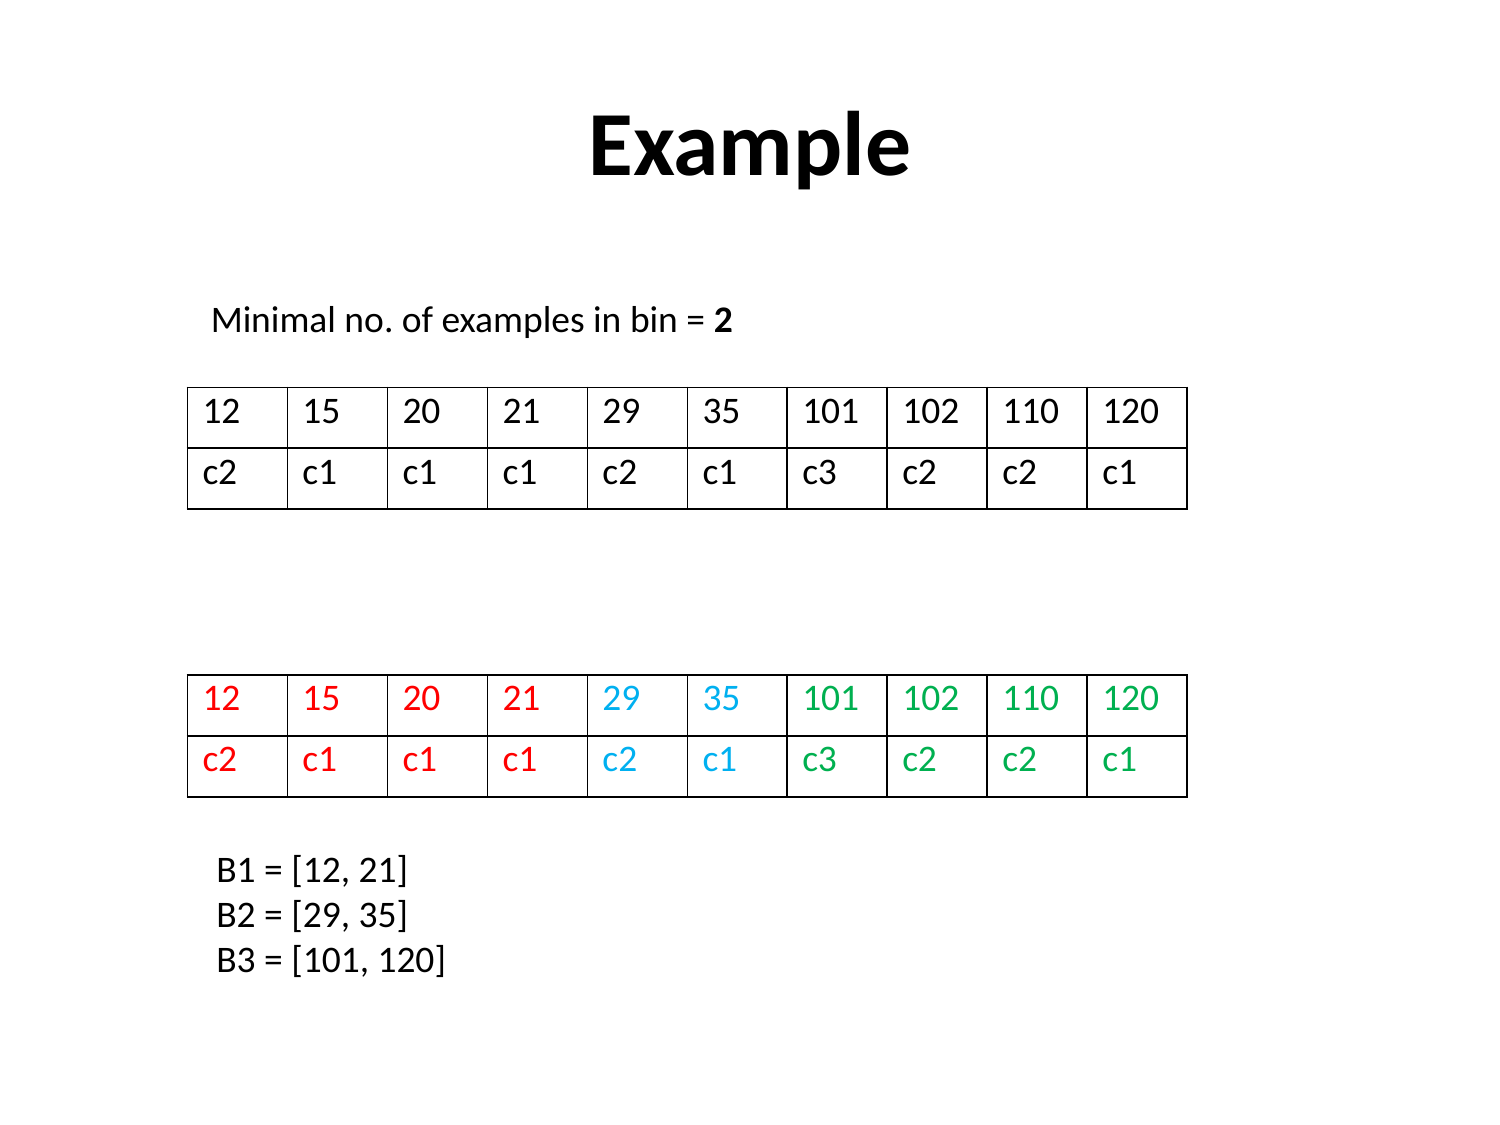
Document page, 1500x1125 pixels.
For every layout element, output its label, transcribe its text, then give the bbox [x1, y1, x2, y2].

table_cell c2 [888, 449, 986, 508]
table_header 15 [288, 388, 387, 447]
table_header 35 [688, 388, 786, 447]
table_cell c2 [588, 449, 687, 508]
title Example [75, 45, 1425, 233]
table_cell c1 [388, 737, 487, 796]
table_cell c2 [188, 737, 287, 796]
table_cell c2 [588, 737, 687, 796]
table_cell c1 [1088, 449, 1186, 508]
table_header 110 [988, 388, 1086, 447]
text_box Minimal no. of examples in bin = 2 [196, 287, 748, 348]
table_cell c2 [988, 737, 1086, 796]
table_header 101 [788, 676, 886, 735]
table_cell c2 [888, 737, 986, 796]
table_header 35 [688, 676, 786, 735]
table_cell c2 [988, 449, 1086, 508]
table_cell c1 [488, 449, 587, 508]
table_cell c3 [788, 449, 886, 508]
table_header 110 [988, 676, 1086, 735]
text_box B1 = [12, 21] B2 = [29, 35] B3 = [101, 120] [201, 837, 462, 988]
table_cell c1 [688, 737, 786, 796]
table_cell c3 [788, 737, 886, 796]
table_header 102 [888, 676, 986, 735]
table_header 12 [188, 388, 287, 447]
table_header 29 [588, 676, 687, 735]
table_header 12 [188, 676, 287, 735]
table_header 101 [788, 388, 886, 447]
table_header 20 [388, 388, 487, 447]
table_header 20 [388, 676, 487, 735]
table_cell c1 [388, 449, 487, 508]
table_header 102 [888, 388, 986, 447]
table_cell c1 [288, 737, 387, 796]
table_header 15 [288, 676, 387, 735]
table_header 120 [1088, 388, 1186, 447]
table_header 120 [1088, 676, 1186, 735]
table_header 21 [488, 388, 587, 447]
table_header 21 [488, 676, 587, 735]
table_cell c1 [1088, 737, 1186, 796]
table_header 29 [588, 388, 687, 447]
table_cell c1 [288, 449, 387, 508]
table_cell c1 [488, 737, 587, 796]
table_cell c1 [688, 449, 786, 508]
table_cell c2 [188, 449, 287, 508]
